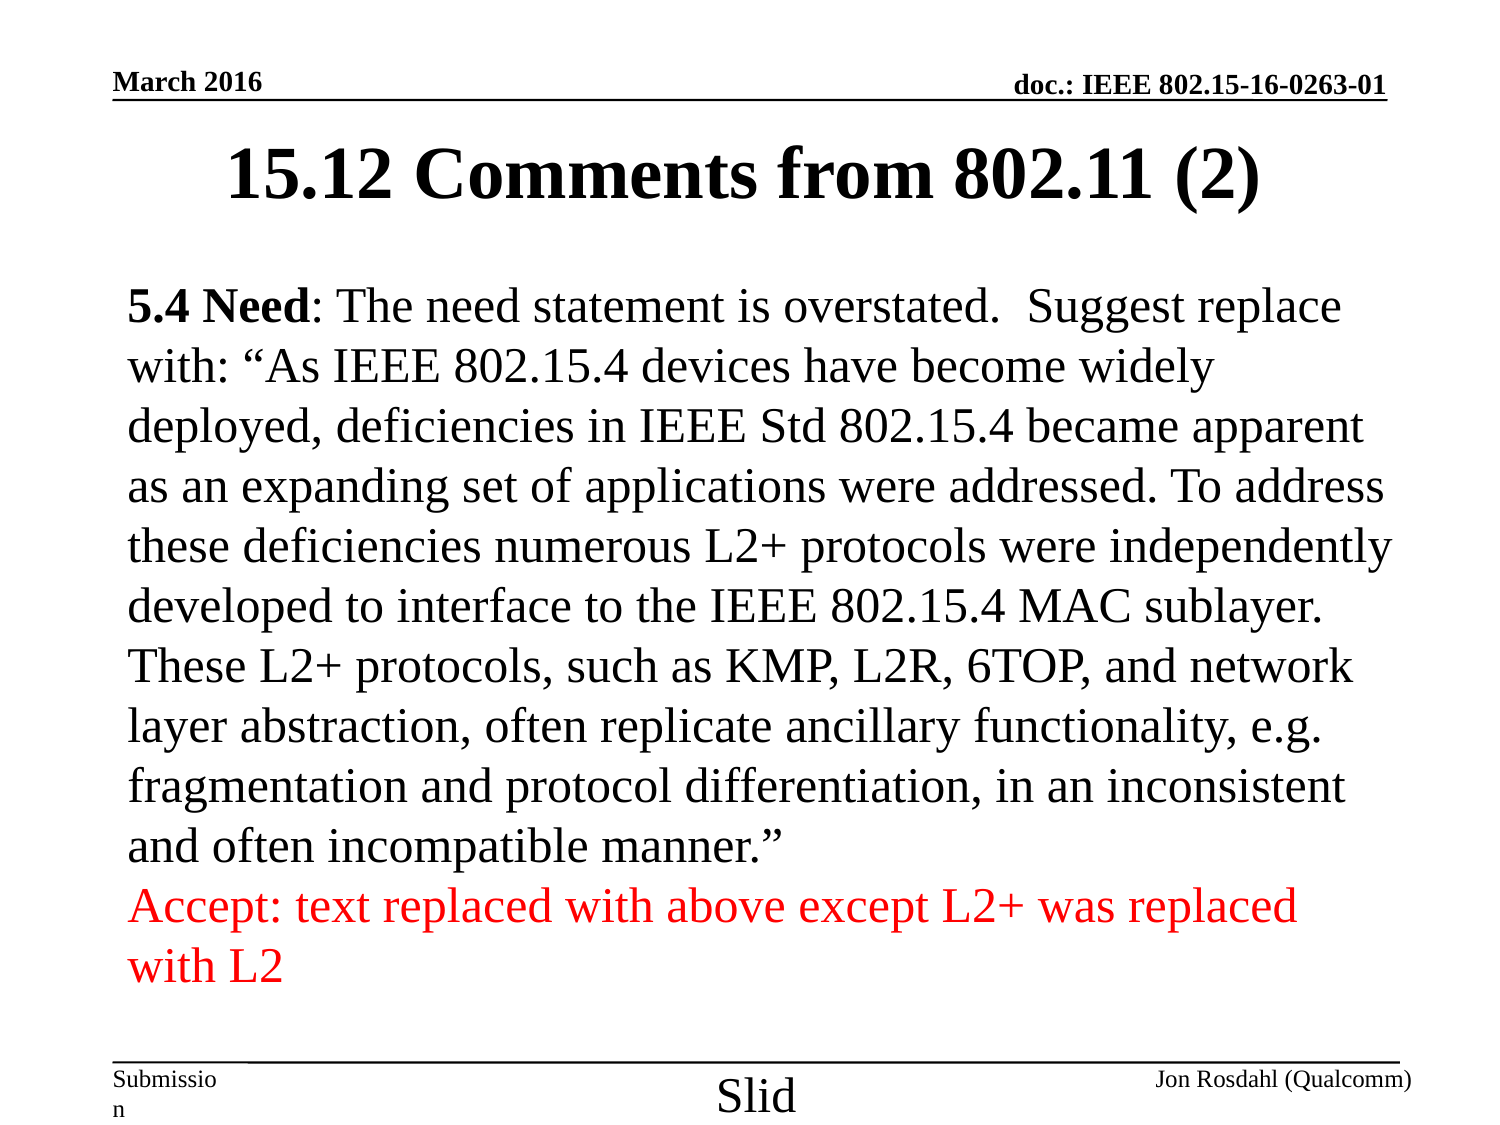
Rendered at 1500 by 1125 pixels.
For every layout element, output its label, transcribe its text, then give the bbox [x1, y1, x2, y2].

slide_number Slide 28 [712, 1062, 800, 1093]
footer Jon Rosdahl (Qualcomm) [900, 1062, 1413, 1093]
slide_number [112, 62, 375, 87]
text_box 5.4 Need: The need statement is overstated. Suggest replace with: “As IEEE 802.15.4 devices have become widely deployed, deficiencies in IEEE Std 802.15.4 became apparent as an expanding set of applications were addressed. To address these deficiencies numerous L2+ protocols were independently developed to interface to the IEEE 802.15.4 MAC sublayer. These L2+ protocols, such as KMP, L2R, 6TOP, and network layer abstraction, often replicate ancillary functionality, e.g. fragmentation and protocol differentiation, in an inconsistent and often incompatible manner.” Accept: text replaced with above except L2+ was replaced with L2 [112, 650, 1413, 1000]
title 15.12 Comments from 802.11 (2) [87, 87, 1400, 250]
